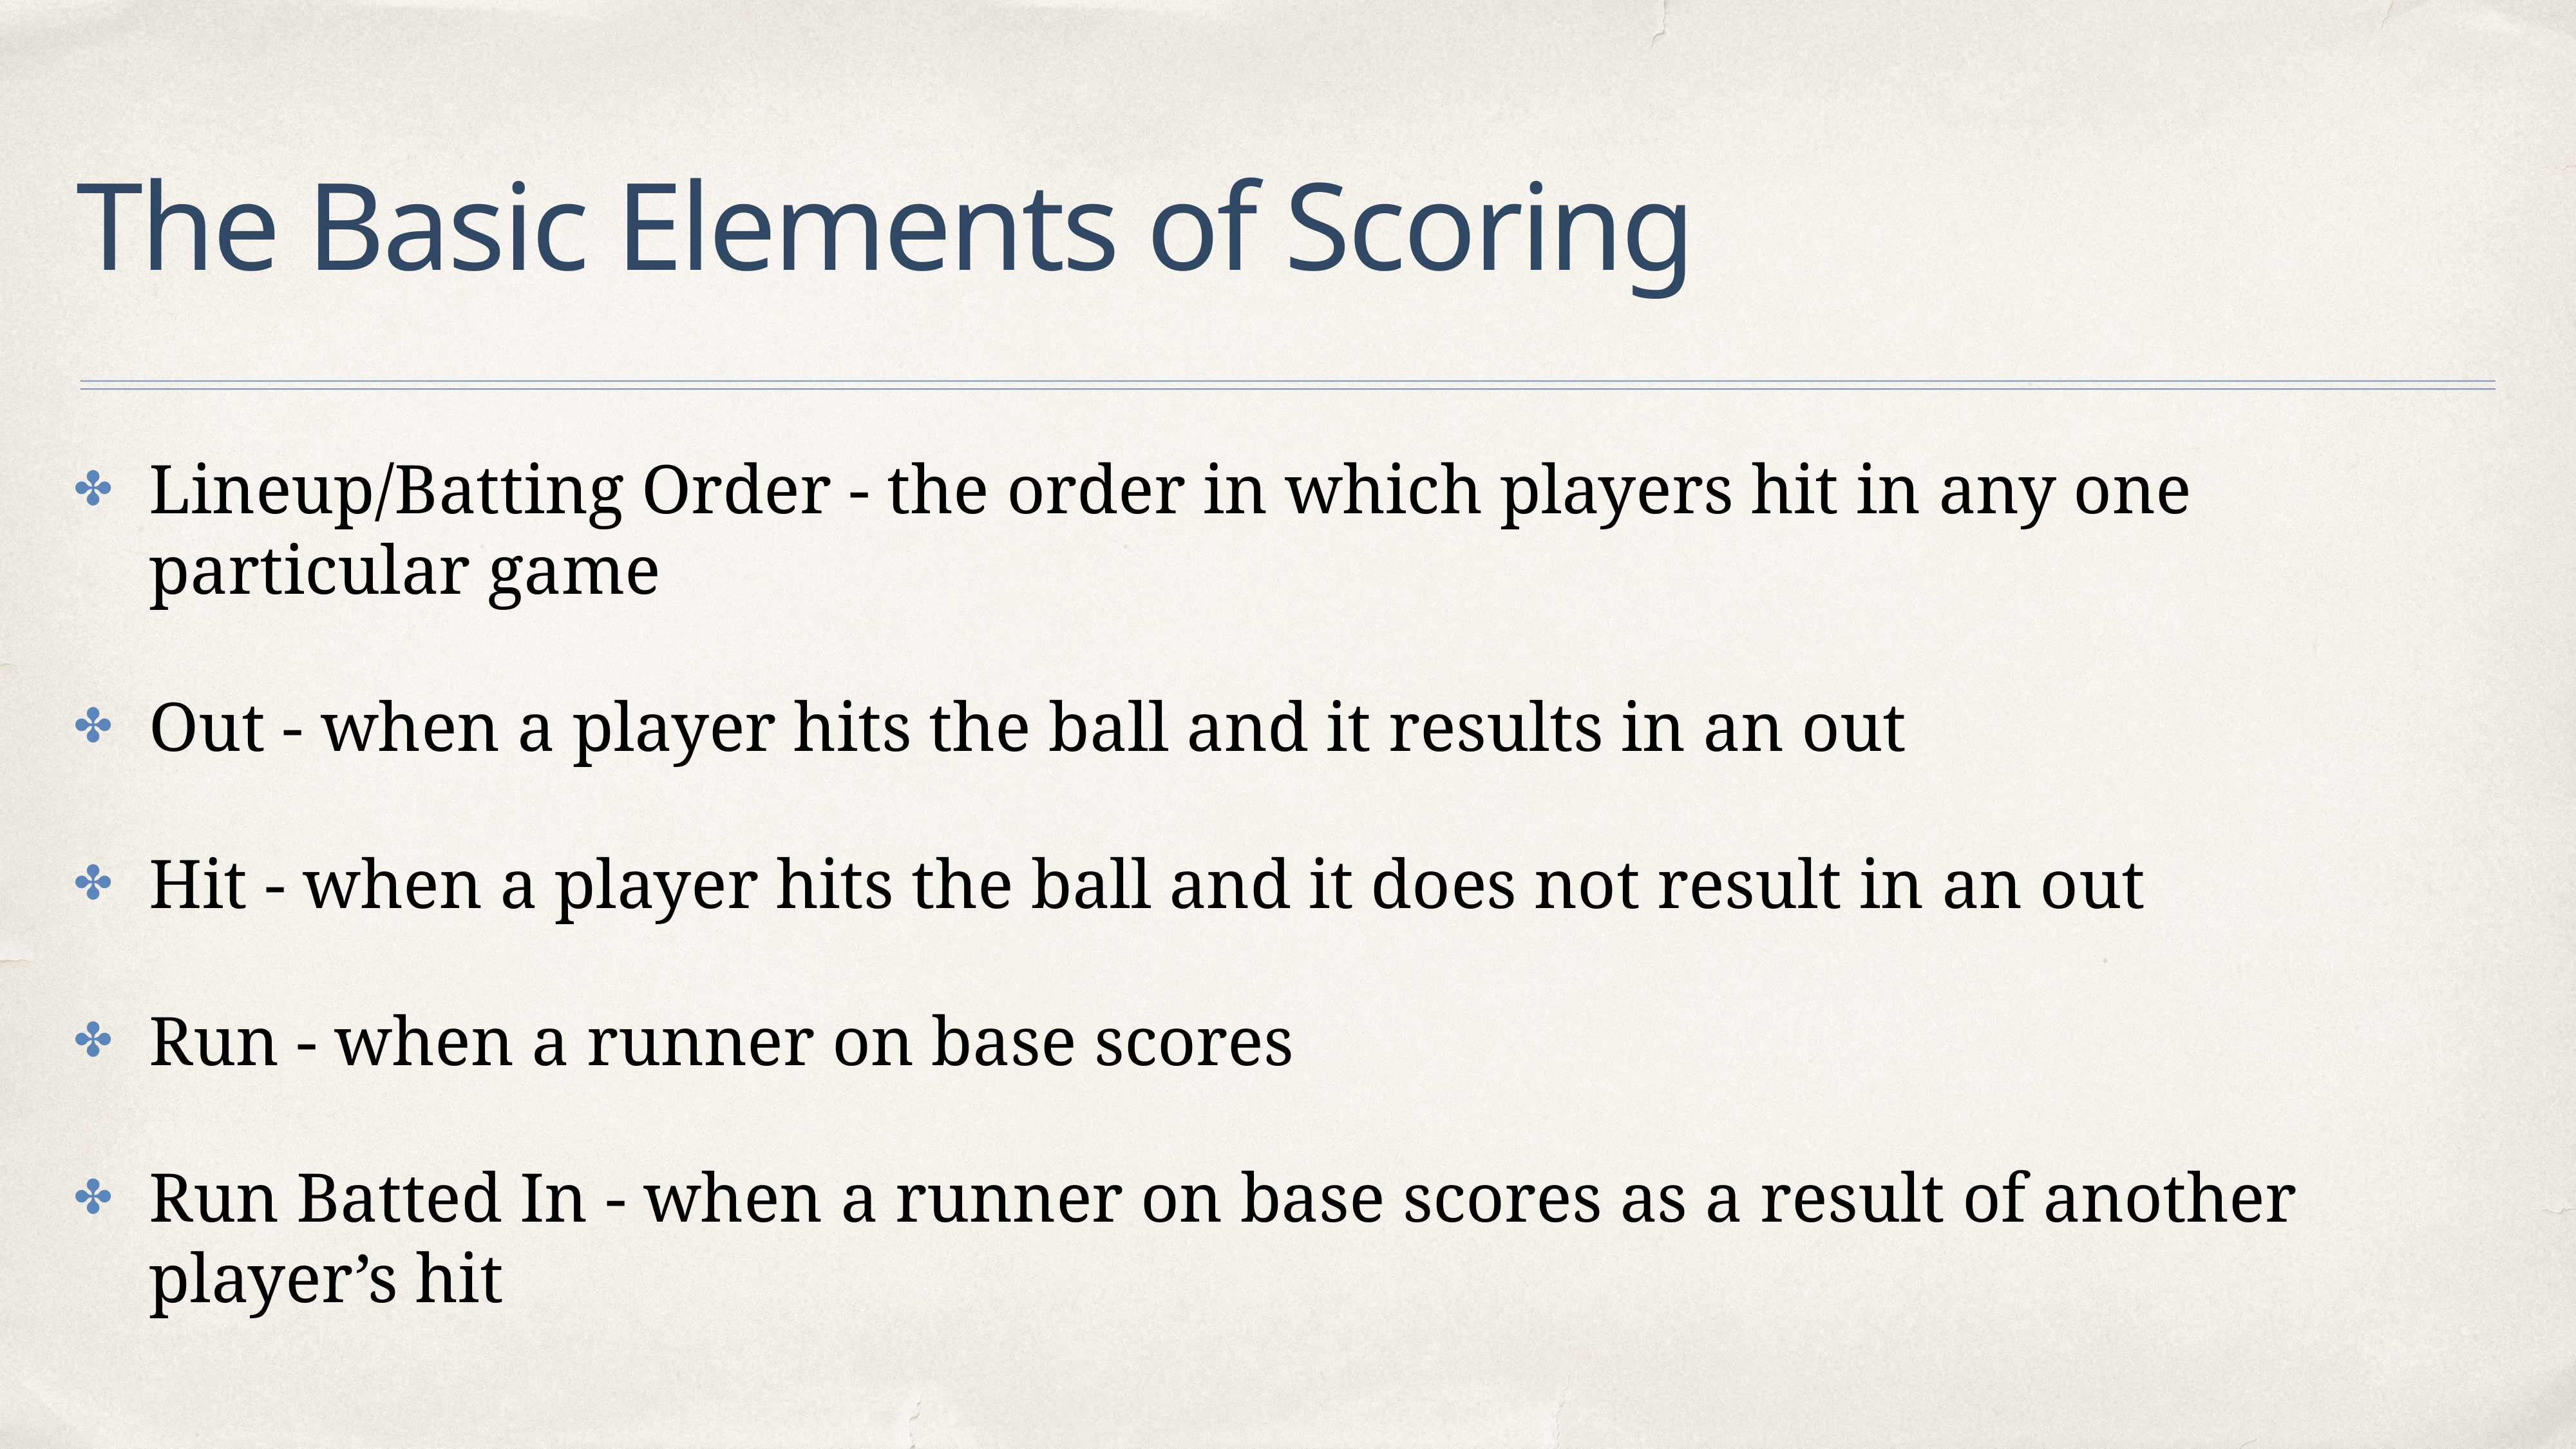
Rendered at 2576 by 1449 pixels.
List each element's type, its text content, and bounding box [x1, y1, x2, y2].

title The Basic Elements of Scoring [70, 70, 2507, 374]
picture [0, 0, 2576, 1449]
list Lineup/Batting Order - the order in which players hit in any one particular game Out - when a player hits the ball and it results in an out Hit - when a player hits the ball and it does not result in an out Run - when a runner on base scores Run Batted In - when a runner on base scores as a result of another player’s hit [70, 444, 2507, 1384]
